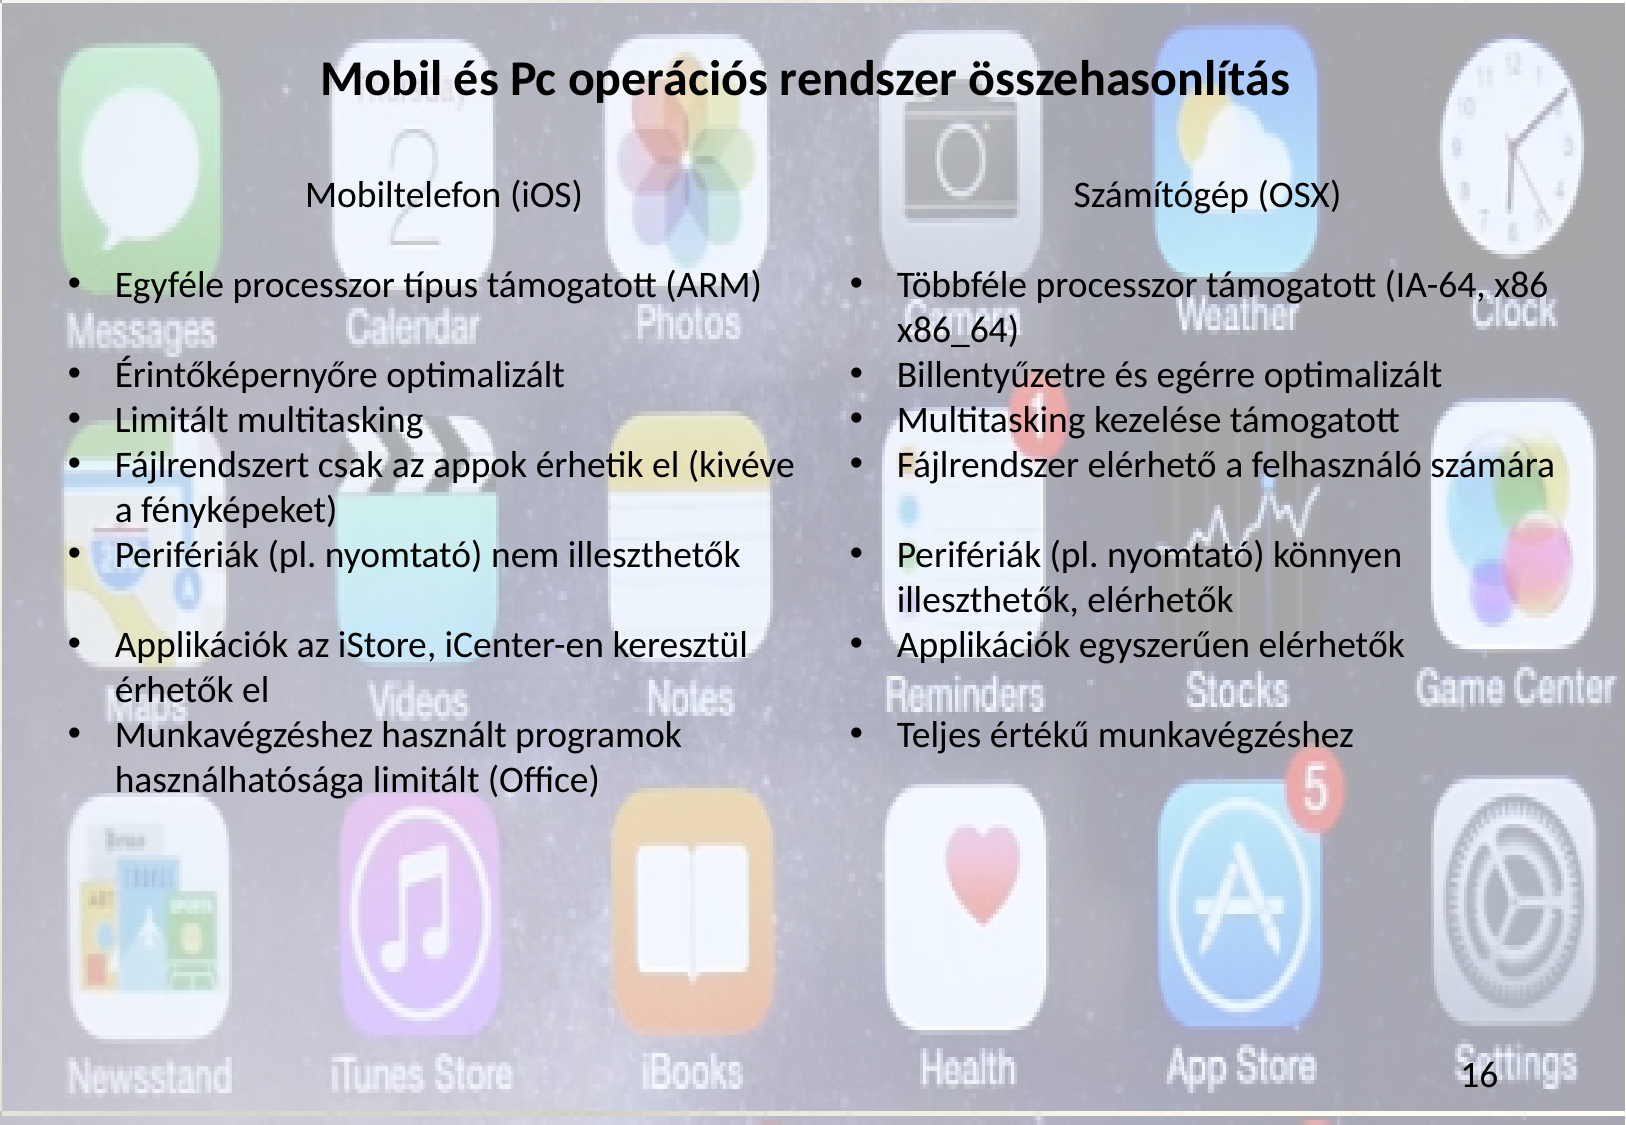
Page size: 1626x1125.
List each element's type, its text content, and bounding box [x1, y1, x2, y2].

text_box Számítógép (OSX) Többféle processzor támogatott (IA-64, x86 x86_64) Billentyűzetre és egérre optimalizált Multitasking kezelése támogatott Fájlrendszer elérhető a felhasználó számára Perifériák (pl. nyomtató) könnyen illeszthetők, elérhetők Applikációk egyszerűen elérhetők Teljes értékű munkavégzéshez [835, 162, 1580, 853]
text_box Mobil és Pc operációs rendszer összehasonlítás [126, 37, 1498, 113]
text_box Mobiltelefon (iOS) Egyféle processzor típus támogatott (ARM) Érintőképernyőre optimalizált Limitált multitasking Fájlrendszert csak az appok érhetik el (kivéve a fényképeket) Perifériák (pl. nyomtató) nem illeszthetők Applikációk az iStore, iCenter-en keresztül érhetők el Munkavégzéshez használt programok használhatósága limitált (Office) [53, 162, 836, 943]
slide_number 16 [1147, 1042, 1514, 1103]
